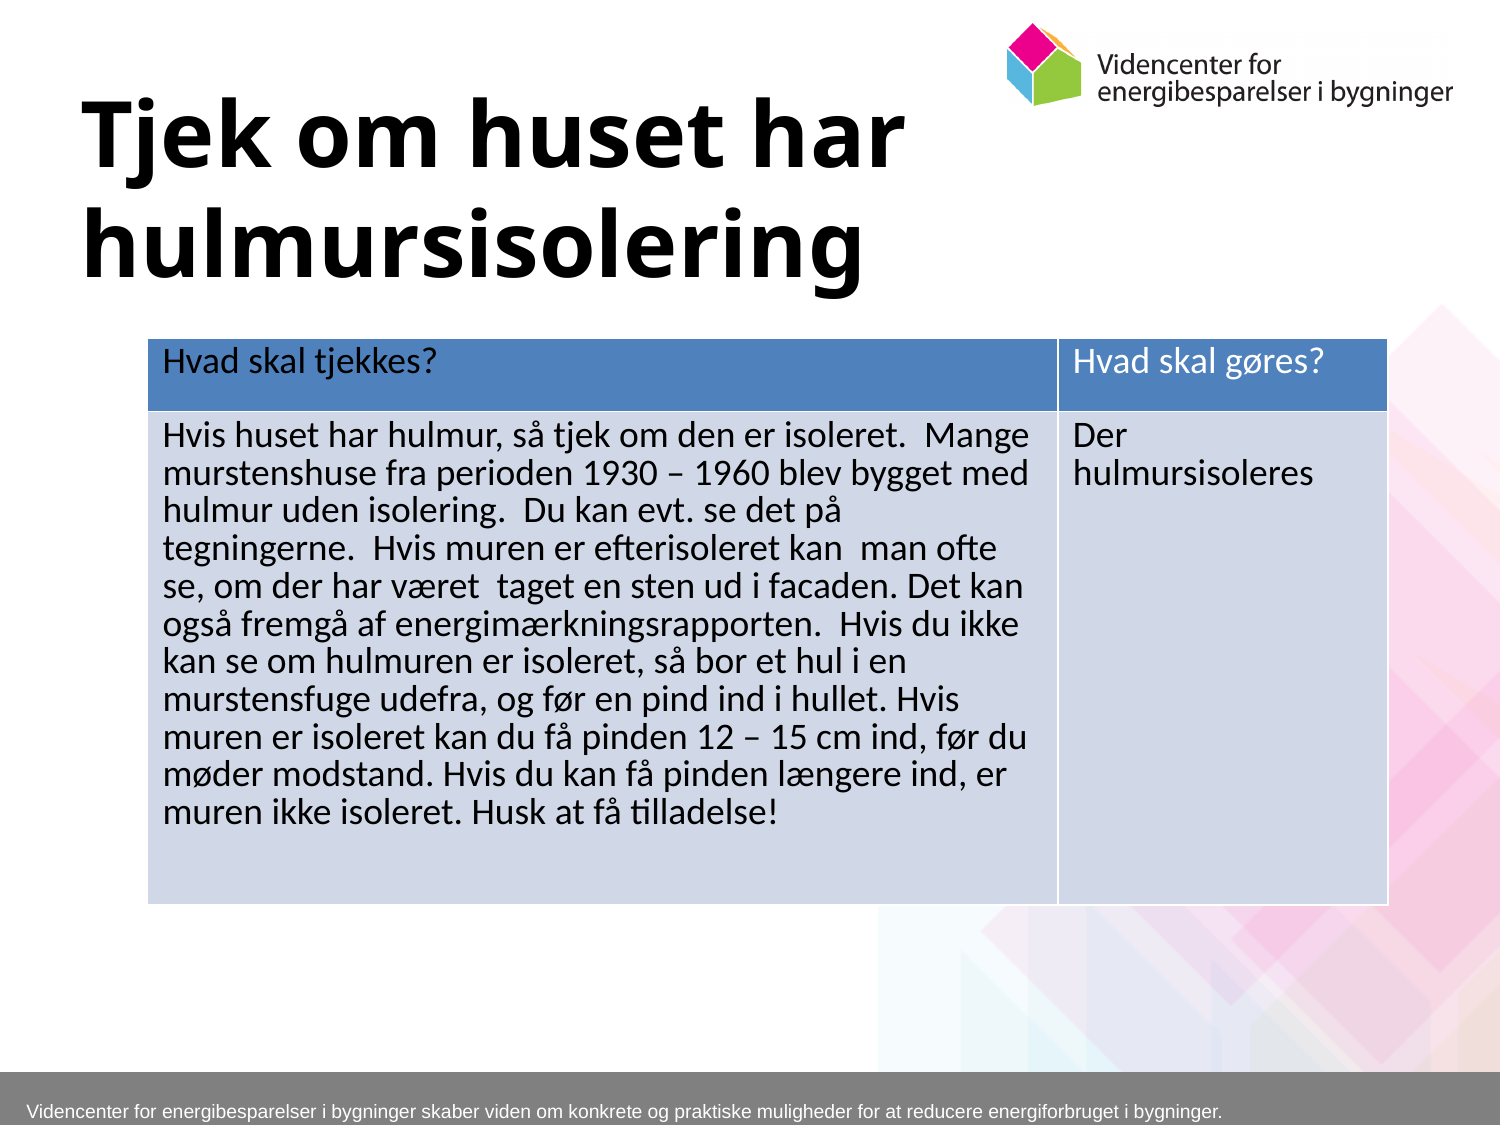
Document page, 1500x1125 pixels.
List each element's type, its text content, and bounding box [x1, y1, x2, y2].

title Tjek om huset har hulmursisolering [64, 160, 1187, 212]
table_header Hvad skal tjekkes? [148, 339, 1057, 411]
table_header Hvad skal gøres? [1059, 339, 1387, 411]
table_cell Der hulmursisoleres [1059, 412, 1387, 904]
picture [1007, 23, 1453, 118]
picture [878, 304, 1500, 1072]
table_cell Hvis huset har hulmur, så tjek om den er isoleret. Mange murstenshuse fra perioden 1930 – 1960 blev bygget med hulmur uden isolering. Du kan evt. se det på tegningerne. Hvis muren er efterisoleret kan man ofte se, om der har været taget en sten ud i facaden. Det kan også fremgå af energimærkningsrapporten. Hvis du ikke kan se om hulmuren er isoleret, så bor et hul i en murstensfuge udefra, og før en pind ind i hullet. Hvis muren er isoleret kan du få pinden 12 – 15 cm ind, før du møder modstand. Hvis du kan få pinden længere ind, er muren ikke isoleret. Husk at få tilladelse! [148, 412, 1057, 904]
